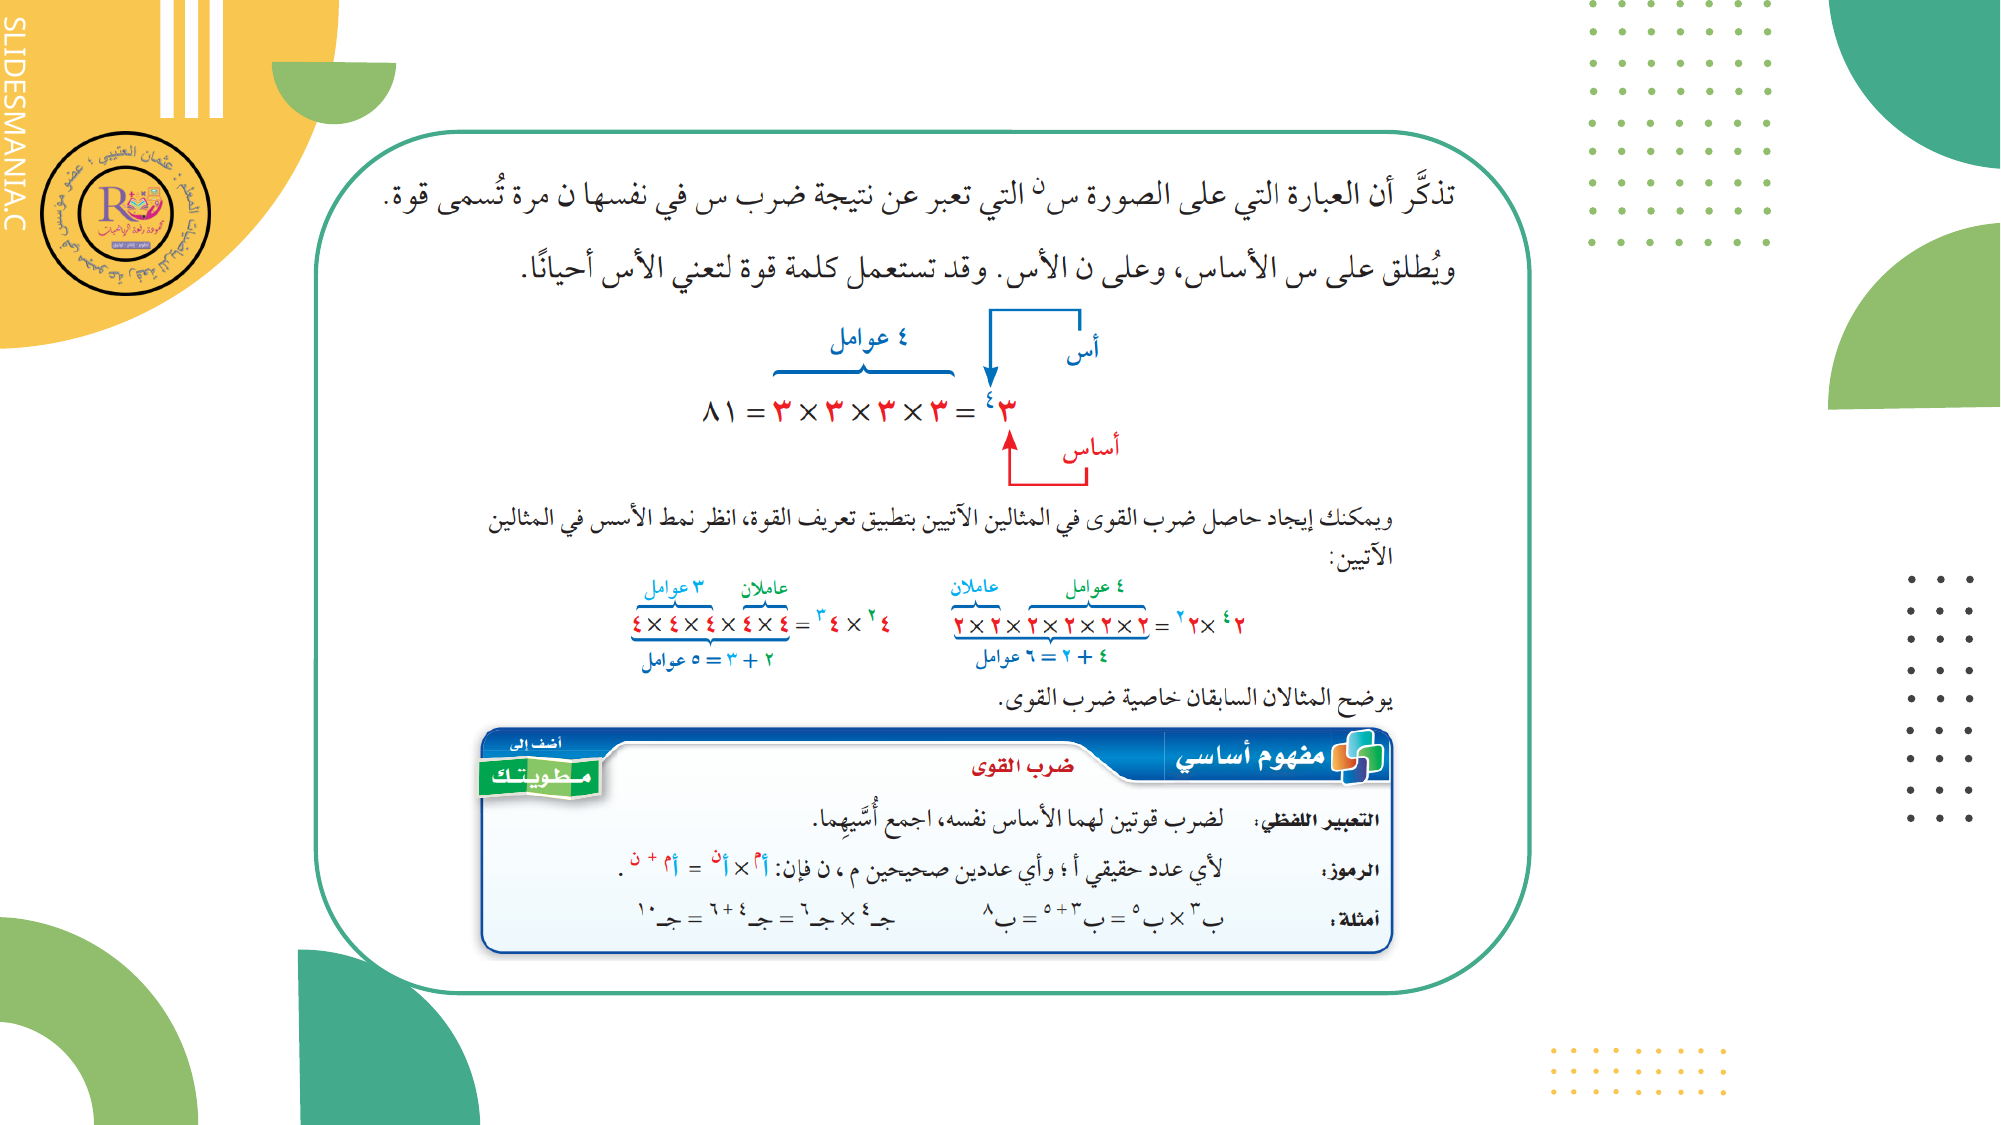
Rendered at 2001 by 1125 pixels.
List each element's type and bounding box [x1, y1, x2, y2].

picture [39, 131, 211, 297]
picture [375, 158, 1470, 961]
text_box [313, 129, 1532, 996]
